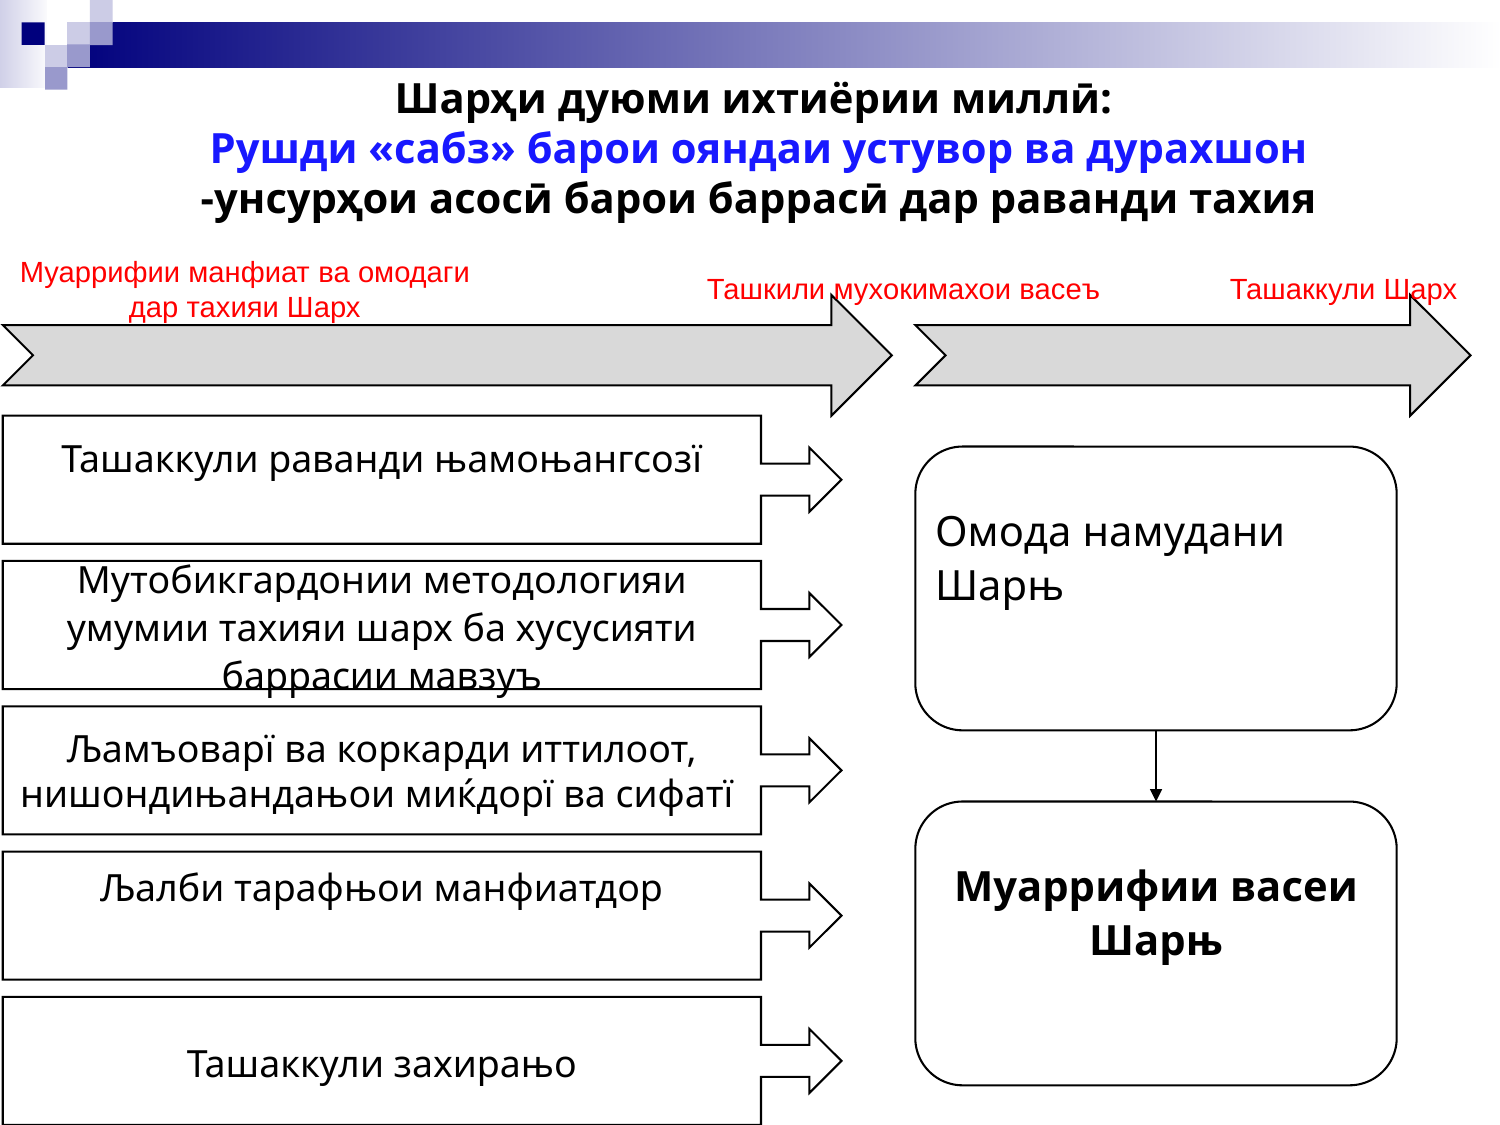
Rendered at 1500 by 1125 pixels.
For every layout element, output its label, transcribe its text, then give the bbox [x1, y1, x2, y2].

title Шарҳи дуюми ихтиёрии миллӣ: Рушди «сабз» барои ояндаи устувор ва дурахшон -унсурҳои асосӣ барои баррасӣ дар раванди тахия [17, 75, 1500, 220]
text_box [0, 255, 1495, 1125]
